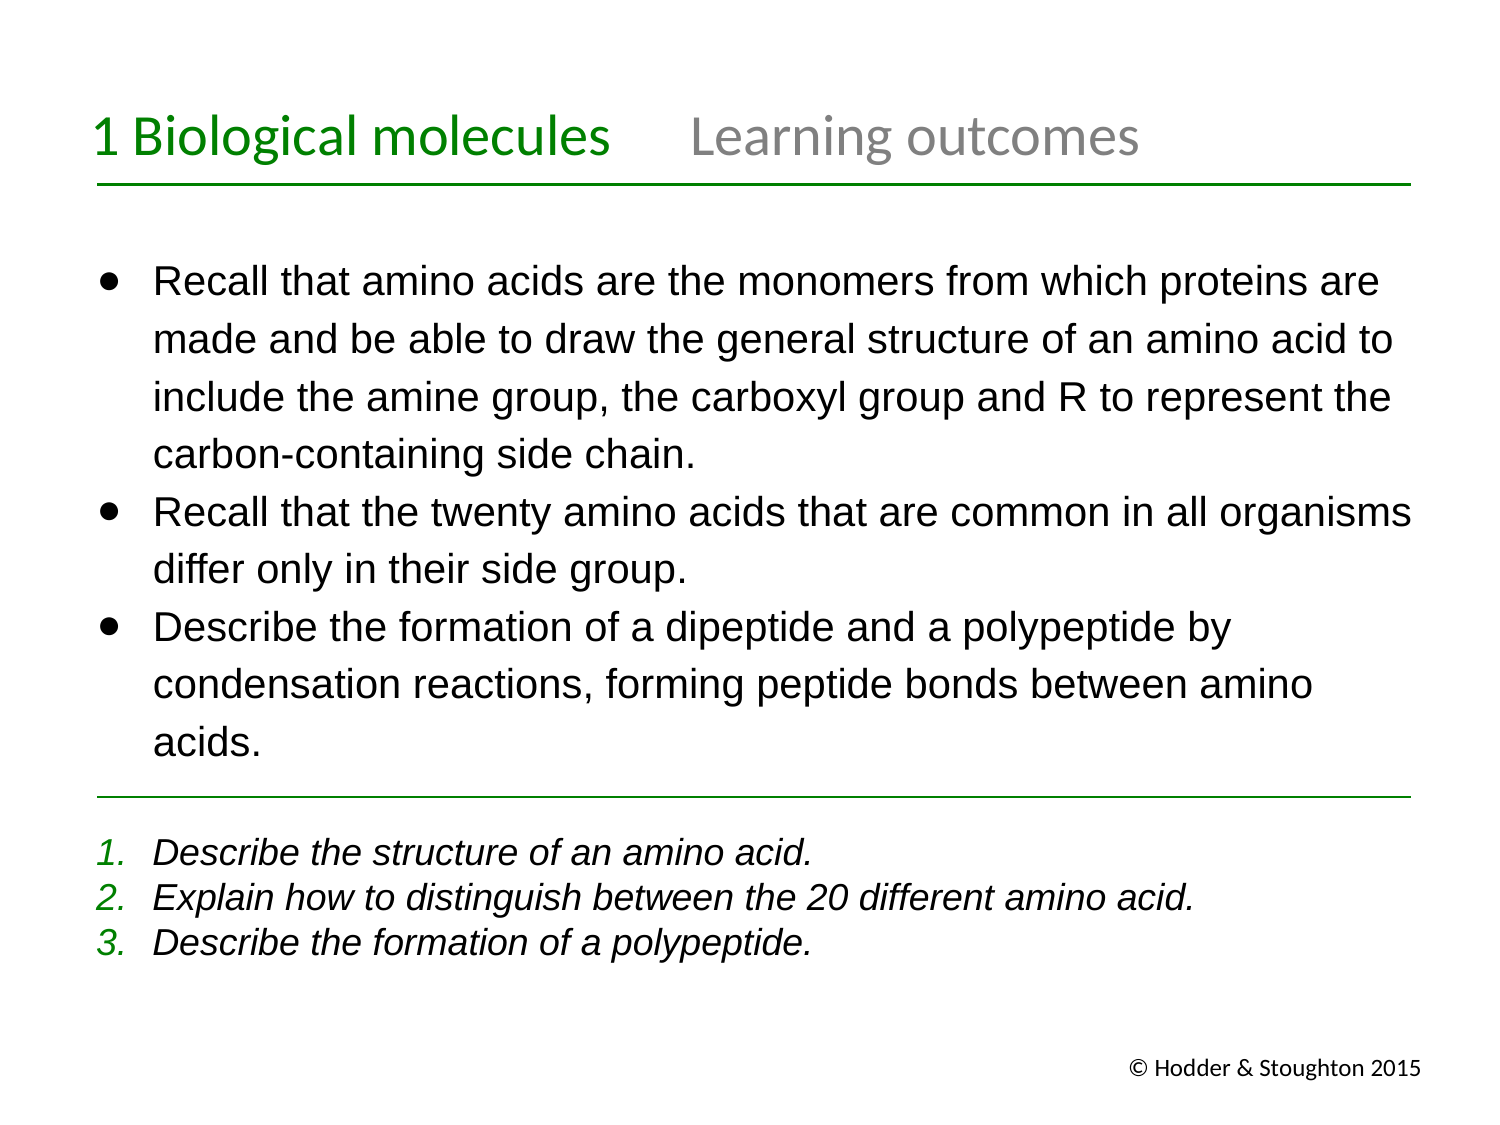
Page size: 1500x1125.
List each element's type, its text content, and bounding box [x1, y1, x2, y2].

list Recall that amino acids are the monomers from which proteins are made and be able to draw the general structure of an amino acid to include the amine group, the carboxyl group and R to represent the carbon-containing side chain. Recall that the twenty amino acids that are common in all organisms differ only in their side group. Describe the formation of a dipeptide and a polypeptide by condensation reactions, forming peptide bonds between amino acids. [79, 231, 1430, 900]
text_box Describe the structure of an amino acid. Explain how to distinguish between the 20 different amino acid. Describe the formation of a polypeptide. [81, 820, 1407, 971]
text_box © Hodder & Stoughton 2015 [1128, 1051, 1423, 1082]
